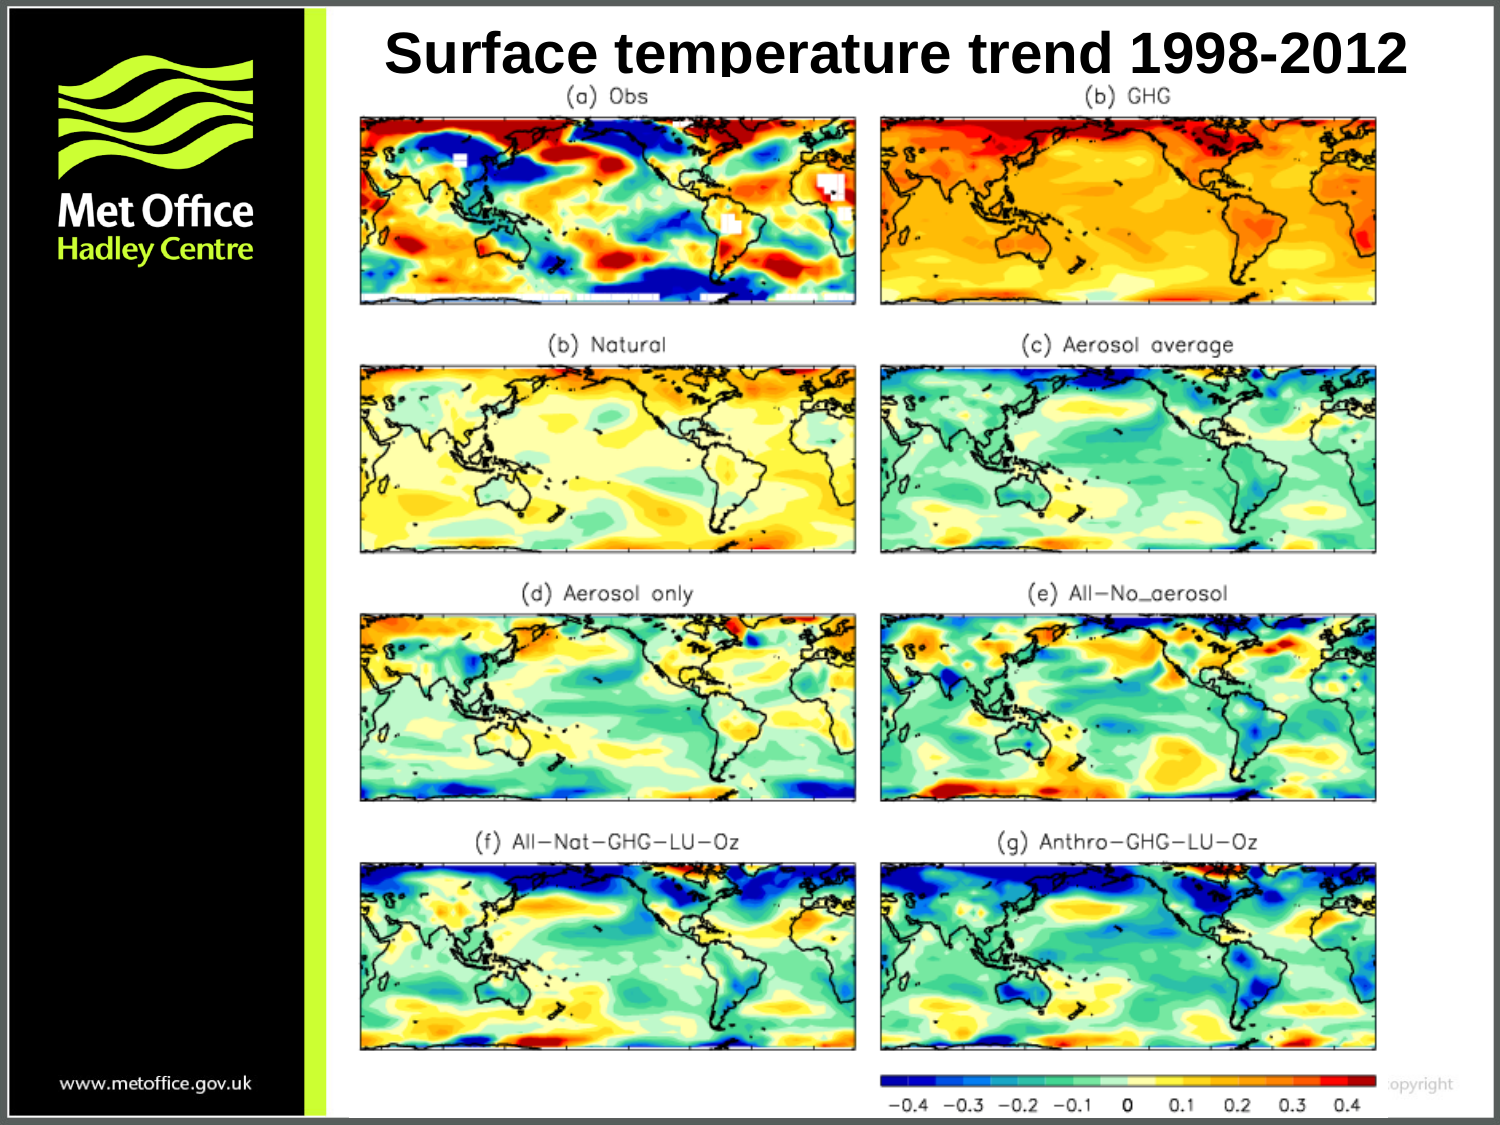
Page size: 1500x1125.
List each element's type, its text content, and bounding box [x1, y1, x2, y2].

picture [0, 0, 1500, 1125]
text_box Surface temperature trend 1998-2012 [312, 19, 1483, 94]
